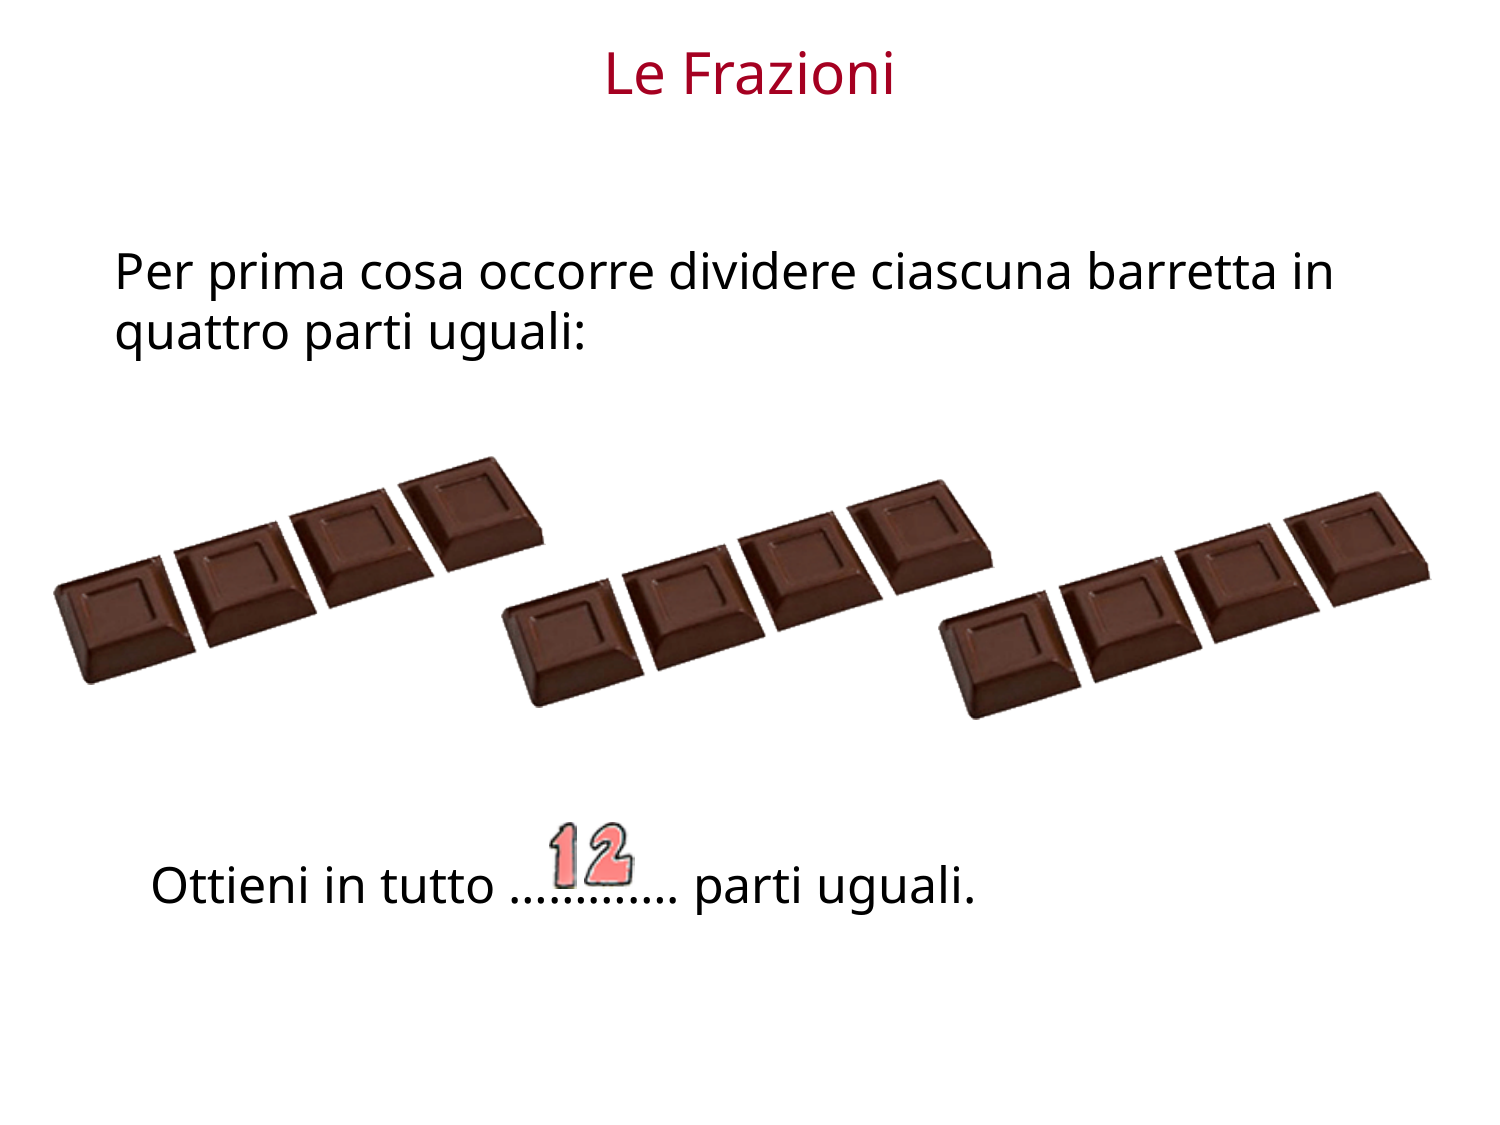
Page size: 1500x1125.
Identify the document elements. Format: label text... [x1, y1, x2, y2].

text_box Per prima cosa occorre dividere ciascuna barretta in quattro parti uguali: [100, 231, 1365, 367]
text_box Le Frazioni [0, 0, 1500, 142]
picture [52, 455, 1432, 720]
text_box Ottieni in tutto …………. parti uguali. [135, 845, 1022, 921]
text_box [548, 822, 635, 890]
